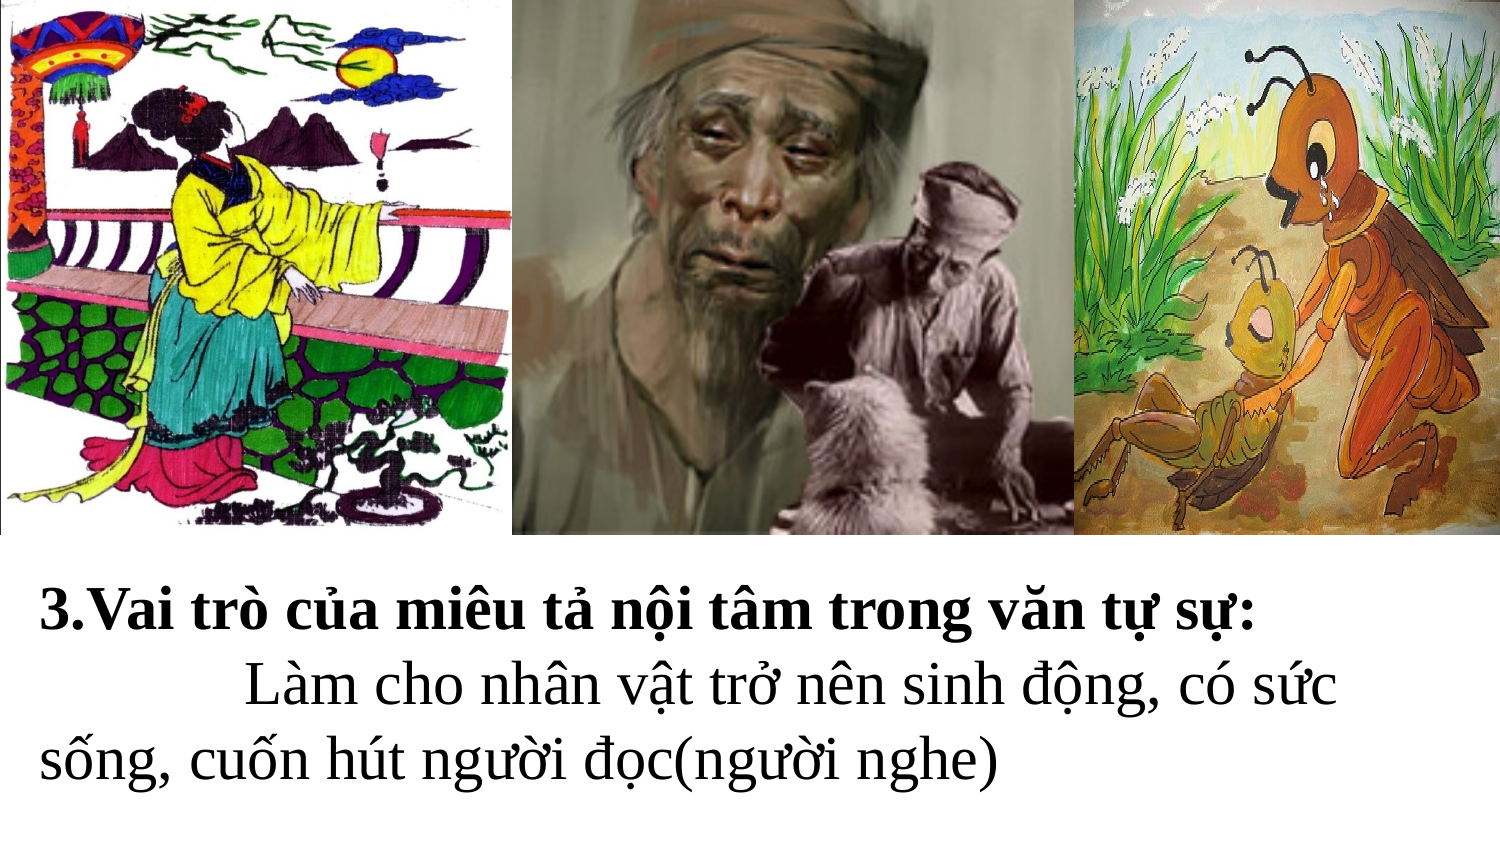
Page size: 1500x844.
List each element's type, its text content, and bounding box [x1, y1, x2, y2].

picture [0, 0, 1500, 535]
text_box 3.Vai trò của miêu tả nội tâm trong văn tự sự: Làm cho nhân vật trở nên sinh động, có sức sống, cuốn hút người đọc(người nghe) [24, 559, 1500, 799]
